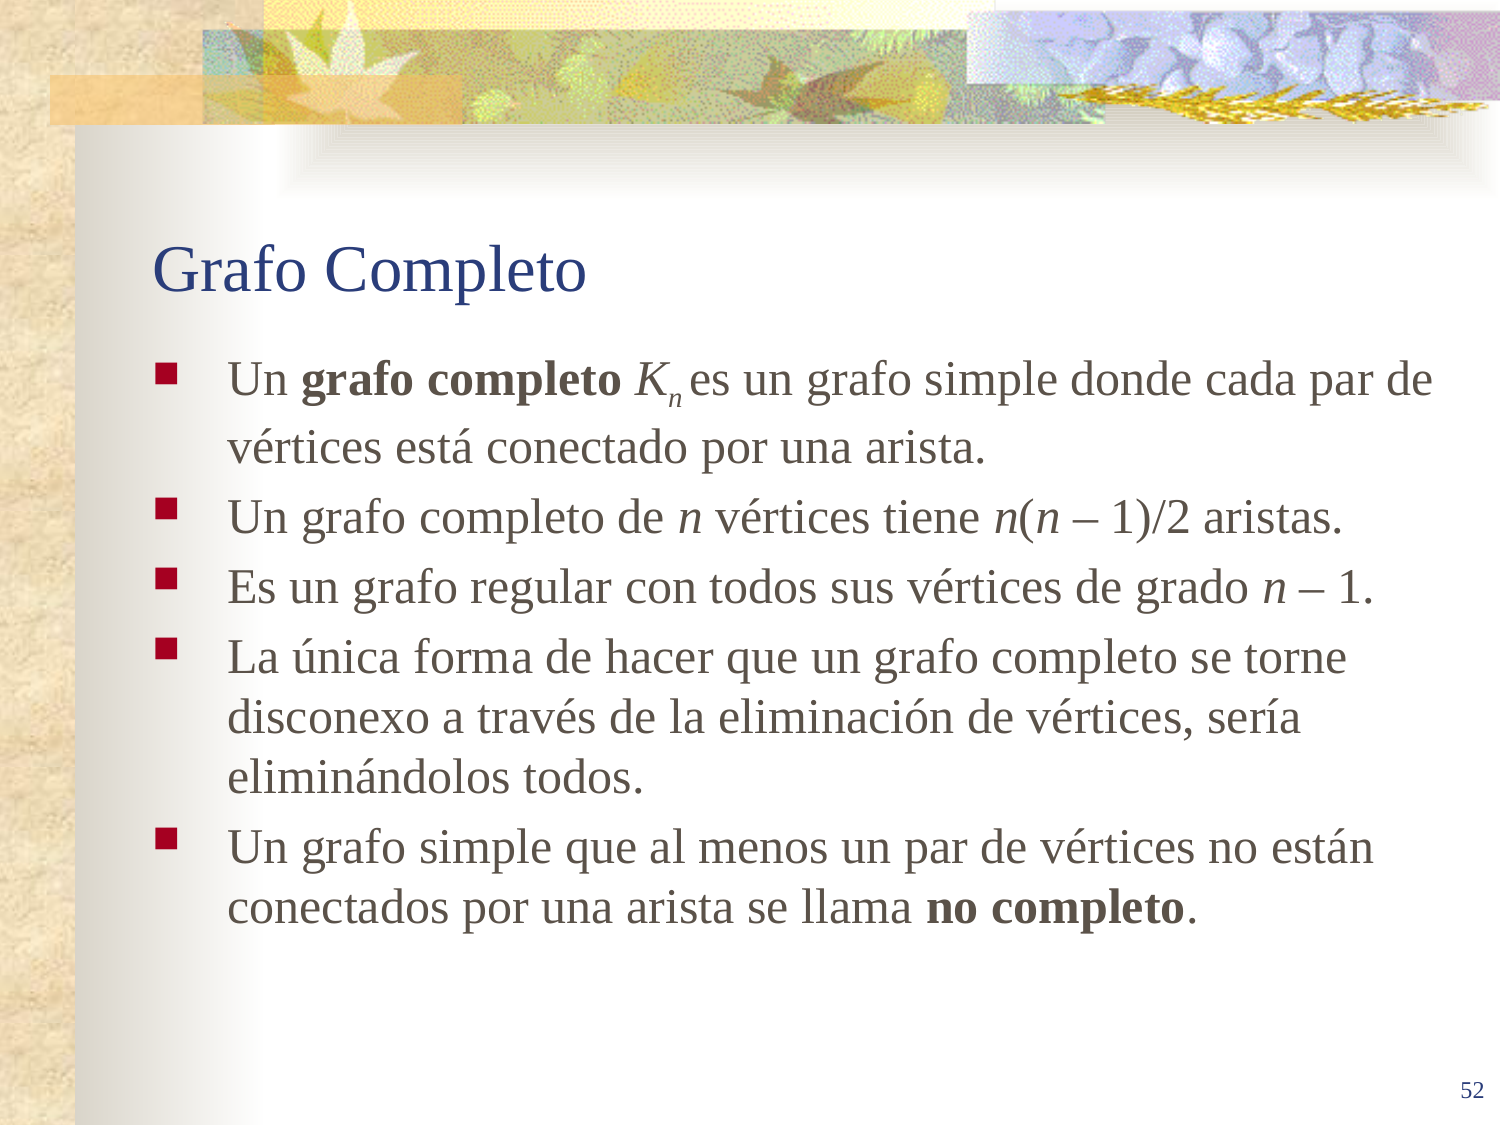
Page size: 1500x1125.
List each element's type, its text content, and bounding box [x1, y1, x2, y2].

slide_number 52 [1349, 1051, 1500, 1125]
list Un grafo completo Kn es un grafo simple donde cada par de vértices está conectado por una arista. Un grafo completo de n vértices tiene n(n – 1)/2 aristas. Es un grafo regular con todos sus vértices de grado n – 1. La única forma de hacer que un grafo completo se torne disconexo a través de la eliminación de vértices, sería eliminándolos todos. Un grafo simple que al menos un par de vértices no están conectados por una arista se llama no completo. [137, 337, 1500, 1013]
picture [0, 0, 1500, 1125]
title Grafo Completo [137, 87, 1500, 313]
